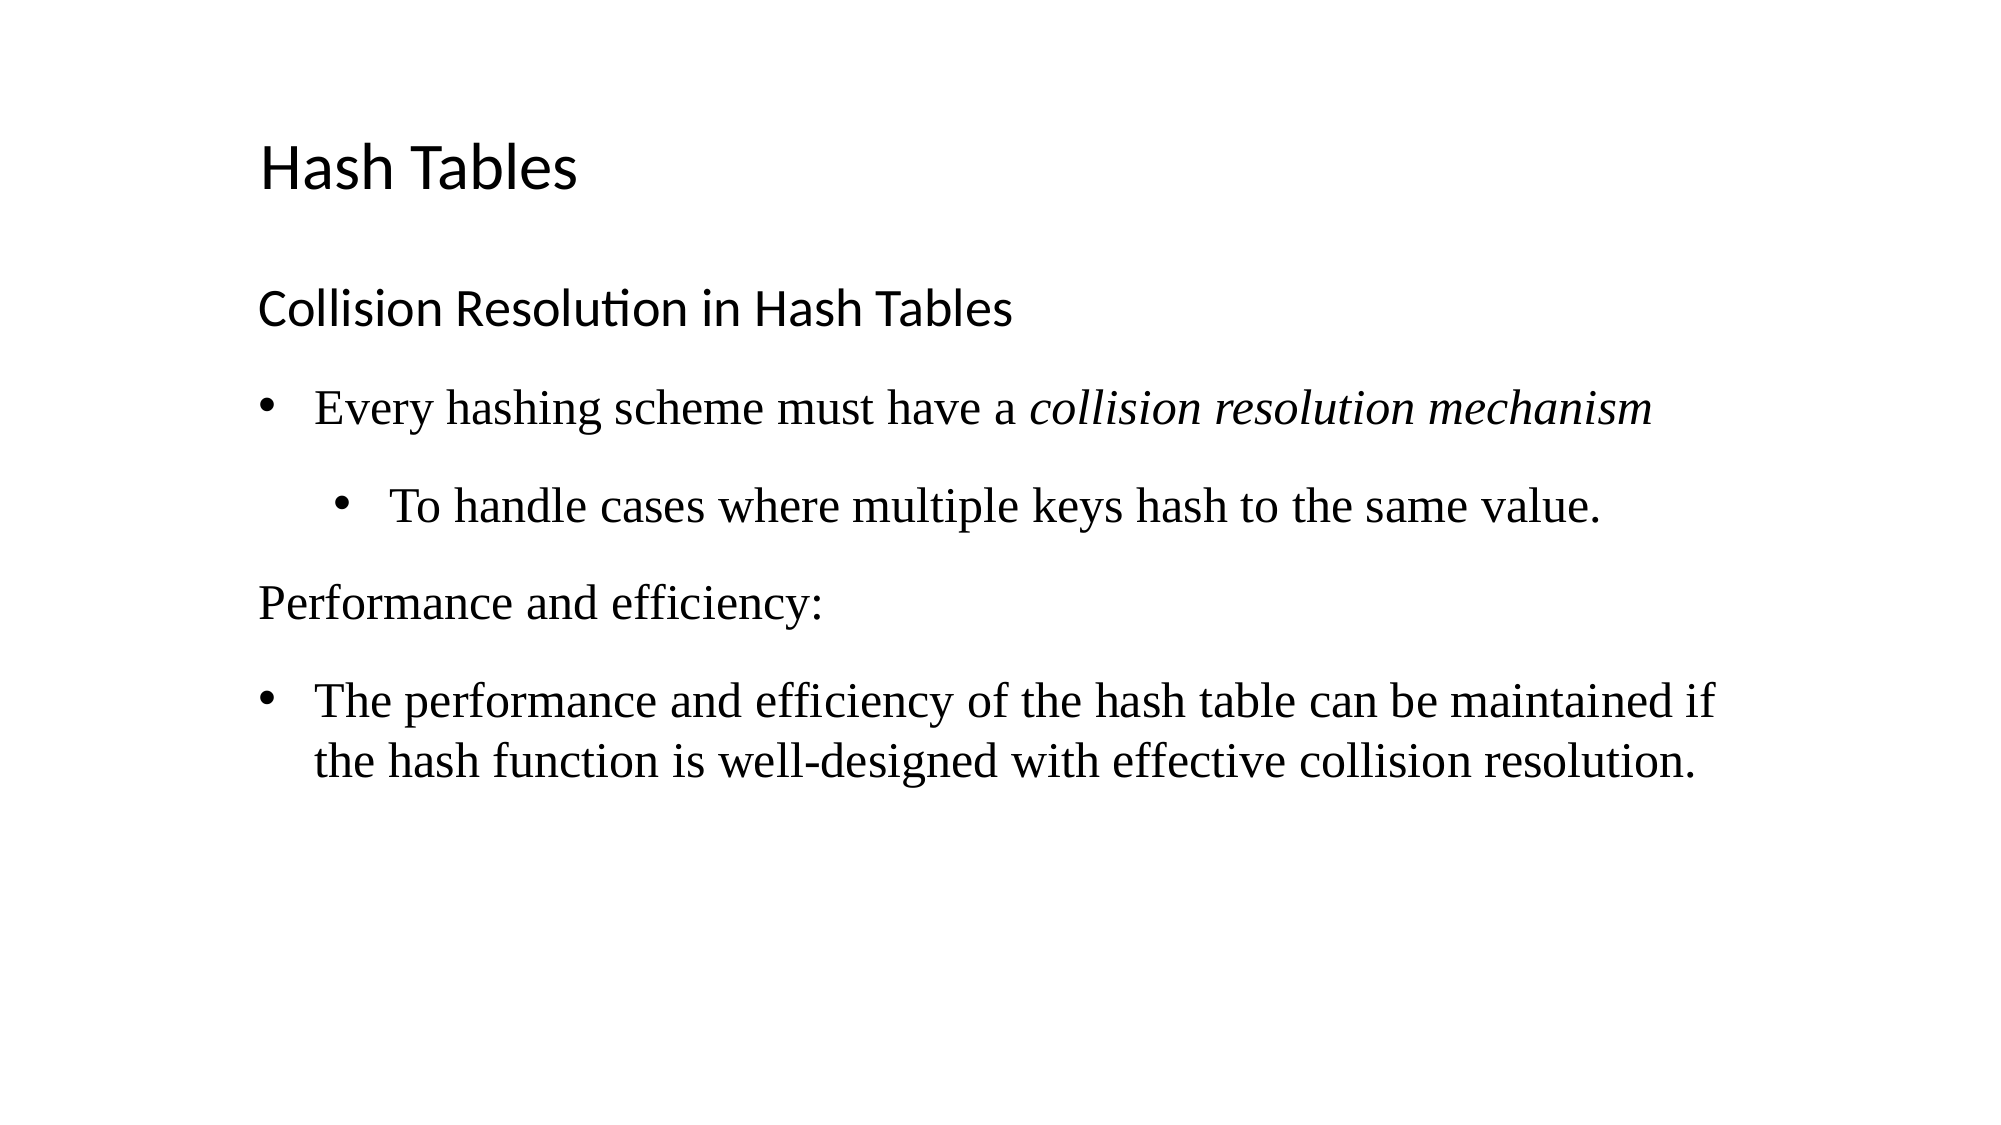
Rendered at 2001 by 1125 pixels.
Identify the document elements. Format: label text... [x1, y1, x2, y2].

text_box Collision Resolution in Hash Tables Every hashing scheme must have a collision resolution mechanism To handle cases where multiple keys hash to the same value. Performance and efficiency: The performance and efficiency of the hash table can be maintained if the hash function is well-designed with effective collision resolution. [243, 264, 1750, 795]
text_box Hash Tables [245, 115, 594, 211]
